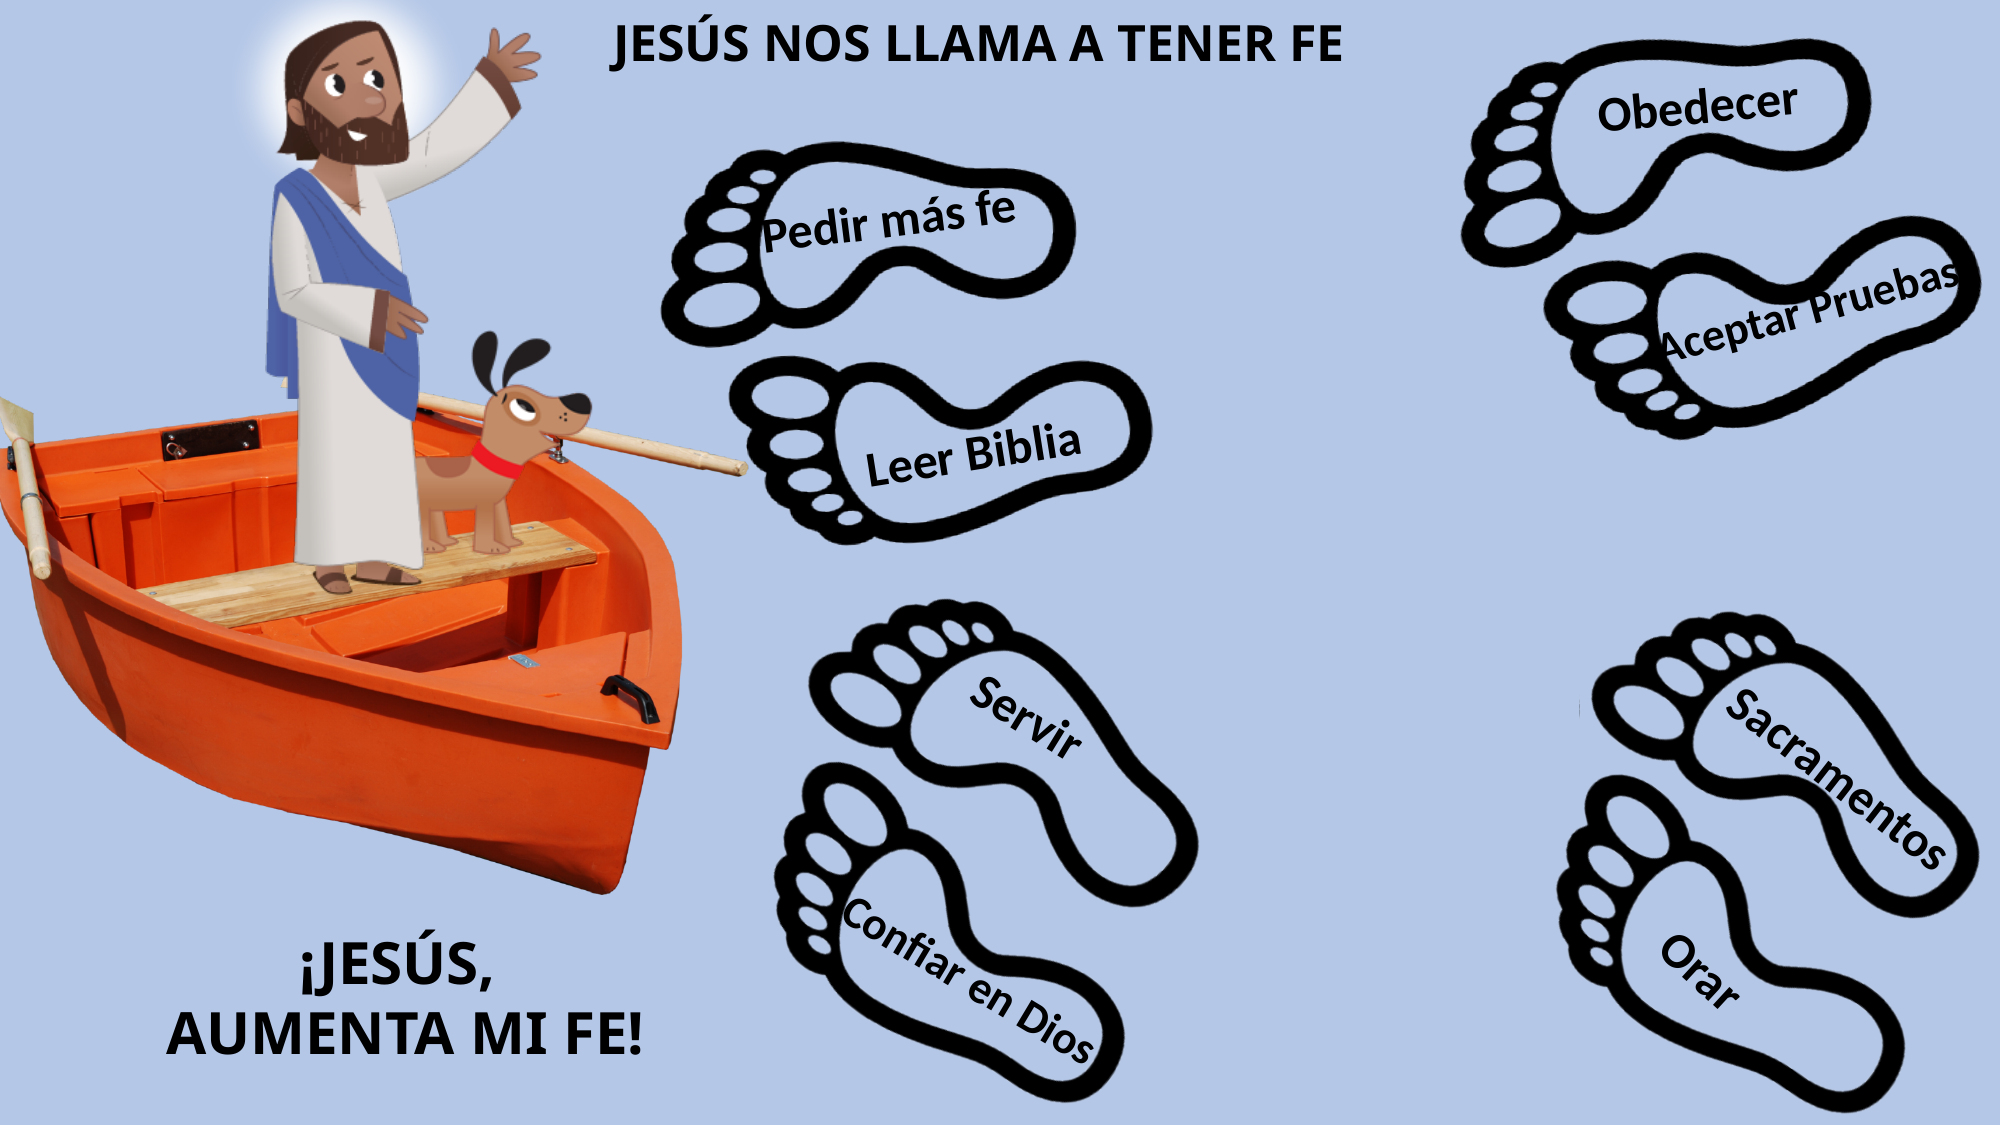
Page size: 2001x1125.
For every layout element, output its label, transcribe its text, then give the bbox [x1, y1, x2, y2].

picture [0, 0, 2000, 1125]
text_box JESÚS NOS LLAMA A TENER FE [1235, 3, 1367, 79]
text_box ¡JESÚS, AUMENTA MI FE! [77, 918, 634, 1074]
